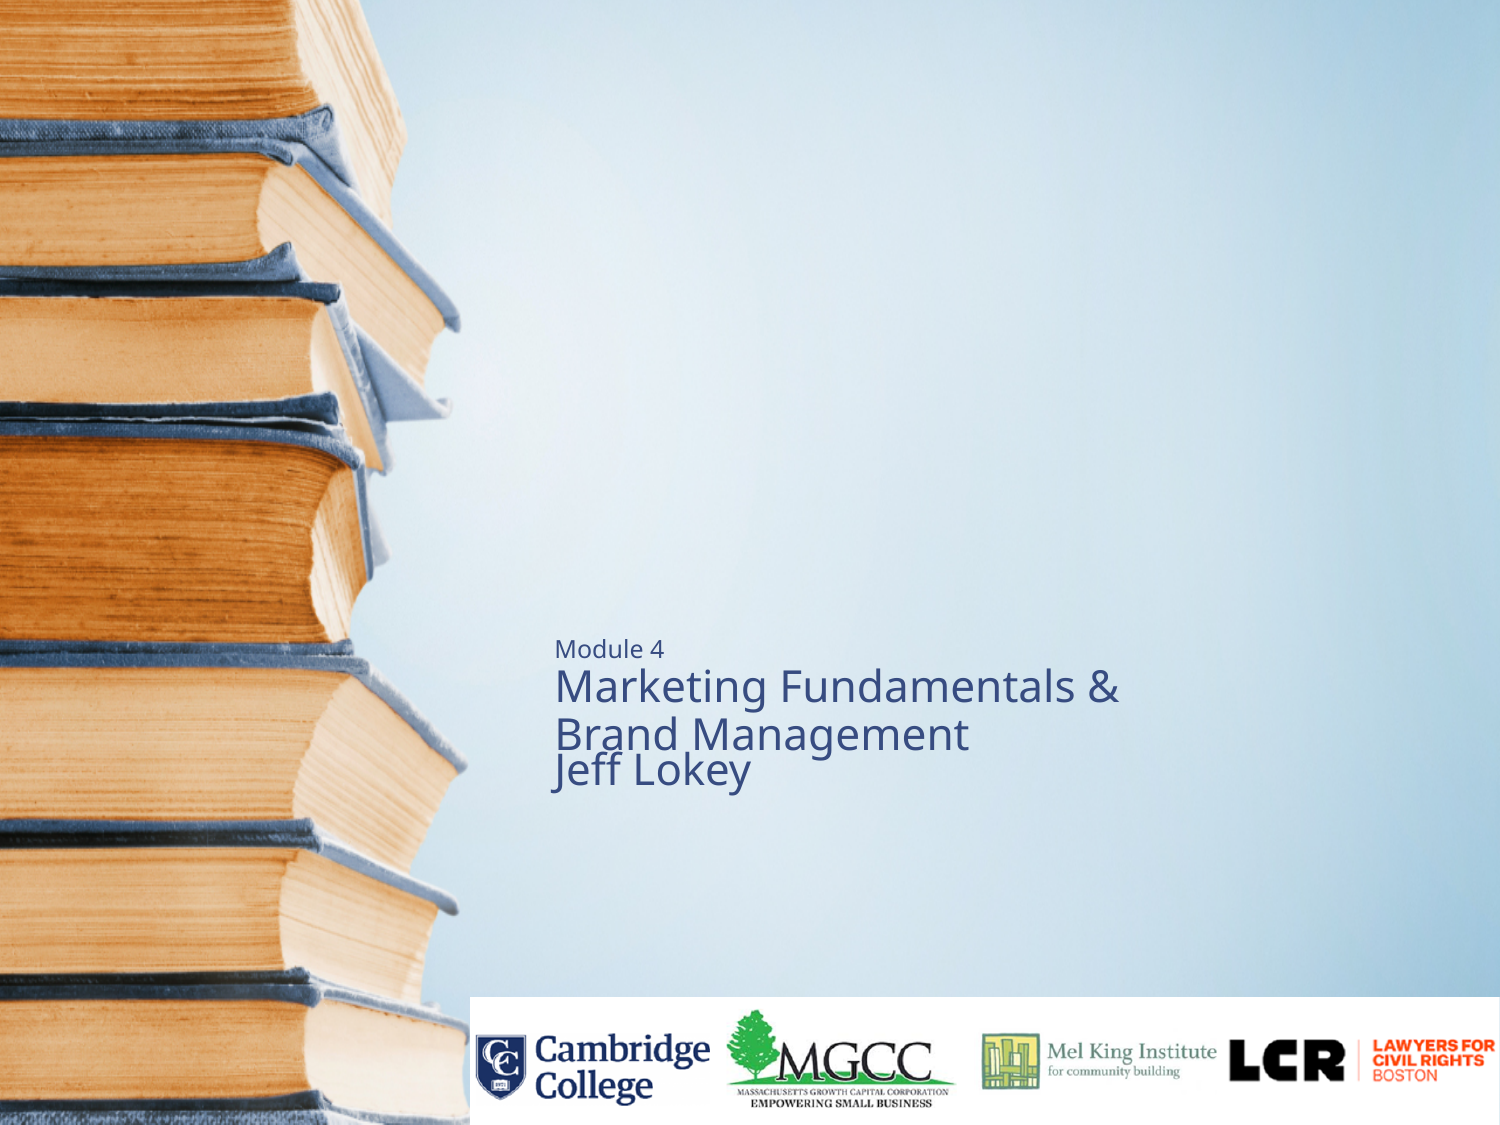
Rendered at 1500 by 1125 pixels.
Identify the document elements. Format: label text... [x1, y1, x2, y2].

title Module 4 Marketing Fundamentals & Brand Management [534, 540, 1397, 794]
subtitle Jeff Lokey [534, 735, 1365, 927]
picture [0, 0, 1500, 1125]
